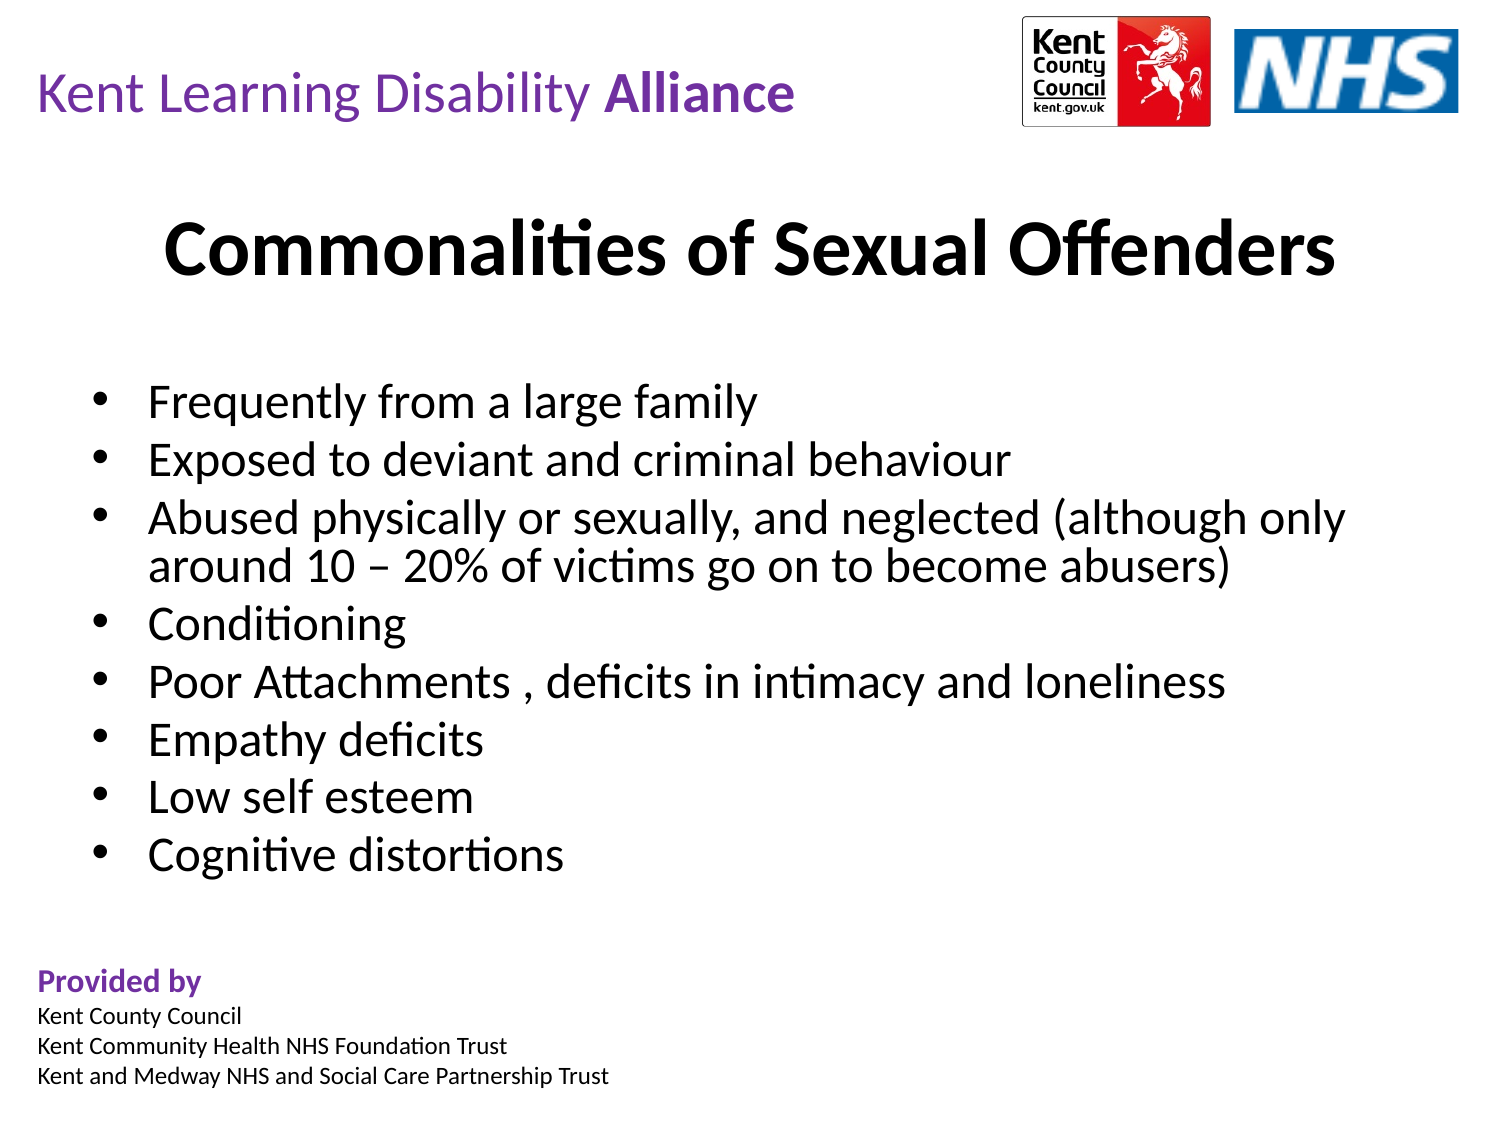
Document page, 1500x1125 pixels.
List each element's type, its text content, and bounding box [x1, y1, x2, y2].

list Frequently from a large family Exposed to deviant and criminal behaviour Abused physically or sexually, and neglected (although only around 10 – 20% of victims go on to become abusers) Conditioning Poor Attachments , deficits in intimacy and loneliness Empathy deficits Low self esteem Cognitive distortions [76, 302, 1427, 988]
title Commonalities of Sexual Offenders [76, 149, 1427, 302]
picture [1021, 15, 1211, 127]
